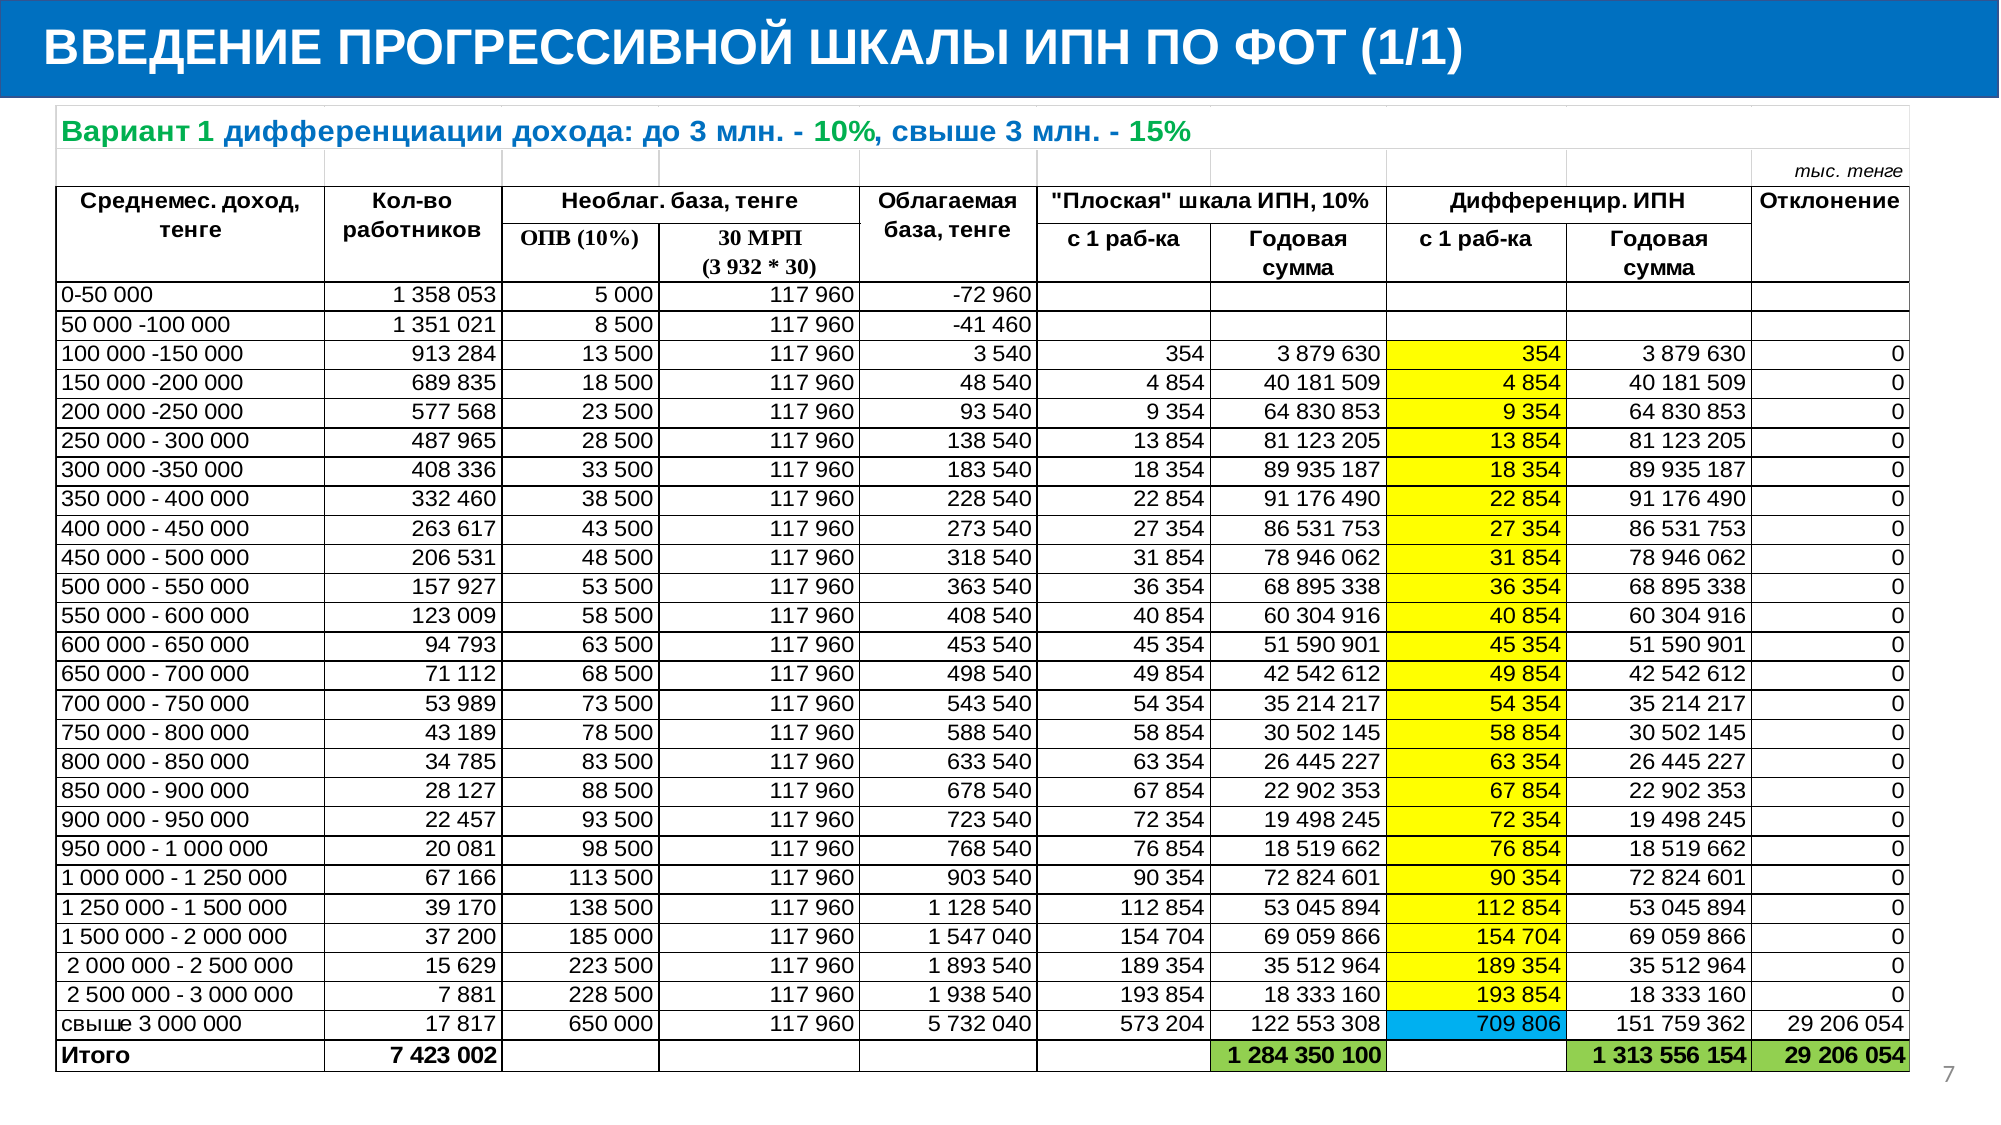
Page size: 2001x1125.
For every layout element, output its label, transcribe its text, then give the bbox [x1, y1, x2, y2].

slide_number 7 [1520, 1042, 1971, 1103]
picture [55, 105, 1911, 1073]
text_box ВВЕДЕНИЕ ПРОГРЕССИВНОЙ ШКАЛЫ ИПН ПО ФОТ (1/1) [0, 0, 1999, 98]
